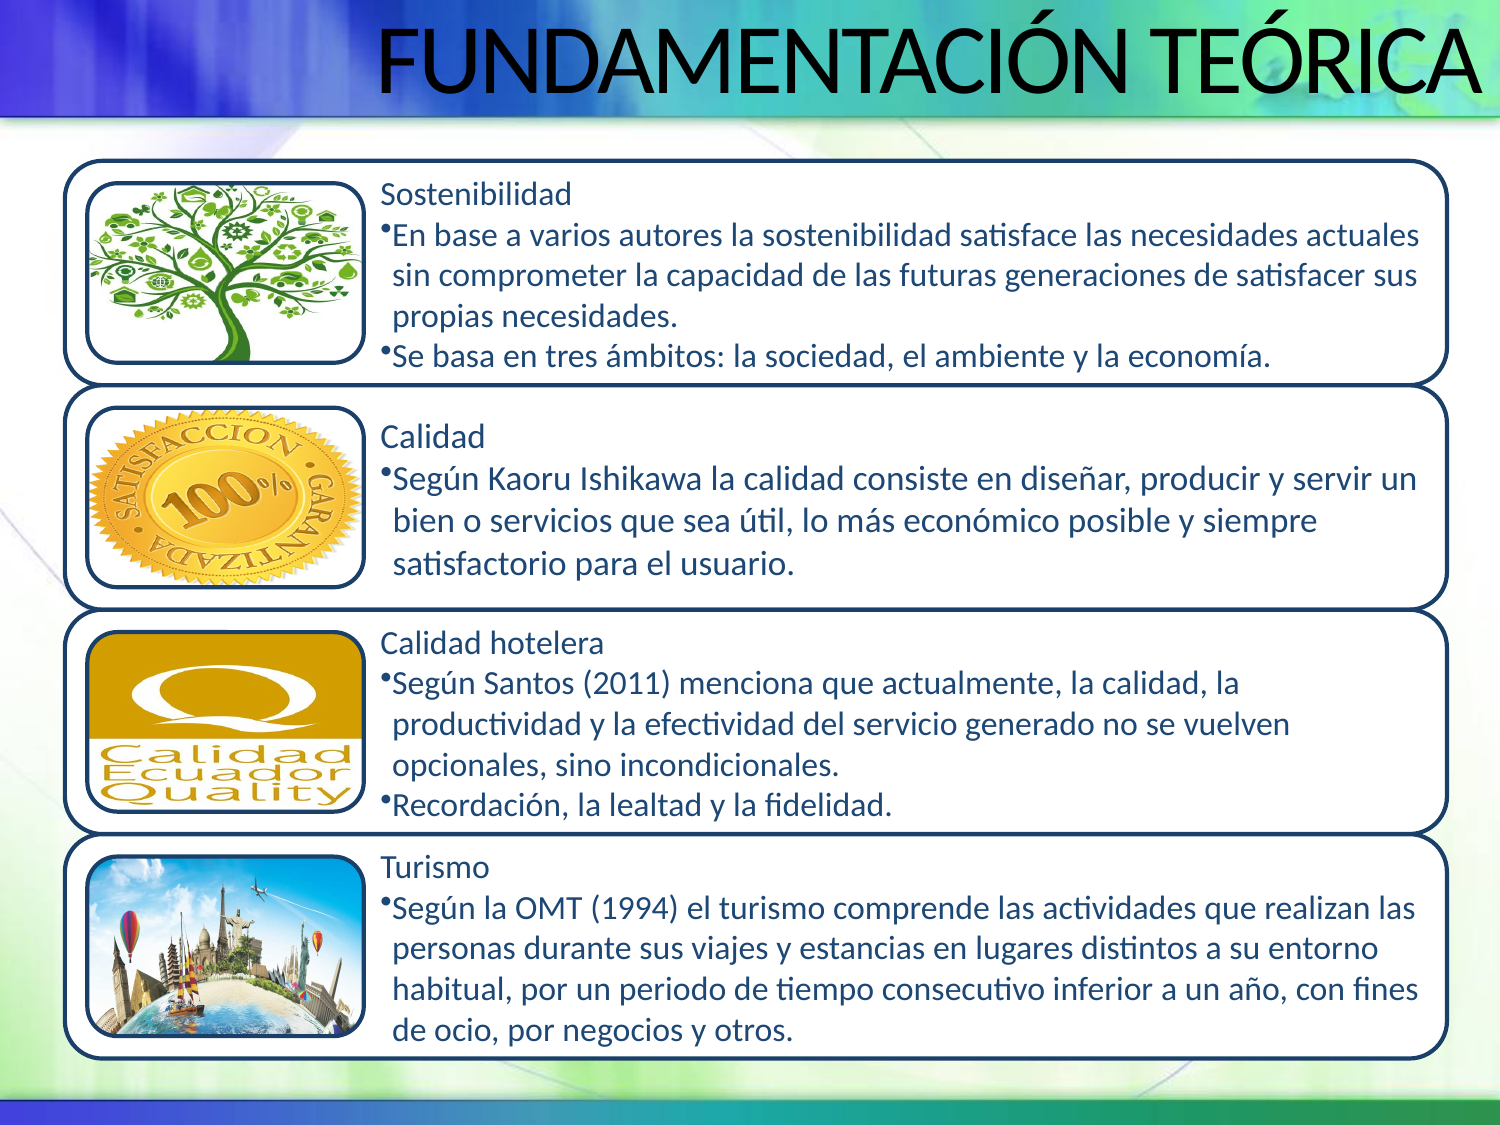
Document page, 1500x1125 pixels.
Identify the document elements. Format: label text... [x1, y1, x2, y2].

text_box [64, 160, 1448, 1059]
picture [0, 0, 1500, 1125]
title FUNDAMENTACIÓN TEÓRICA [375, 7, 1500, 117]
